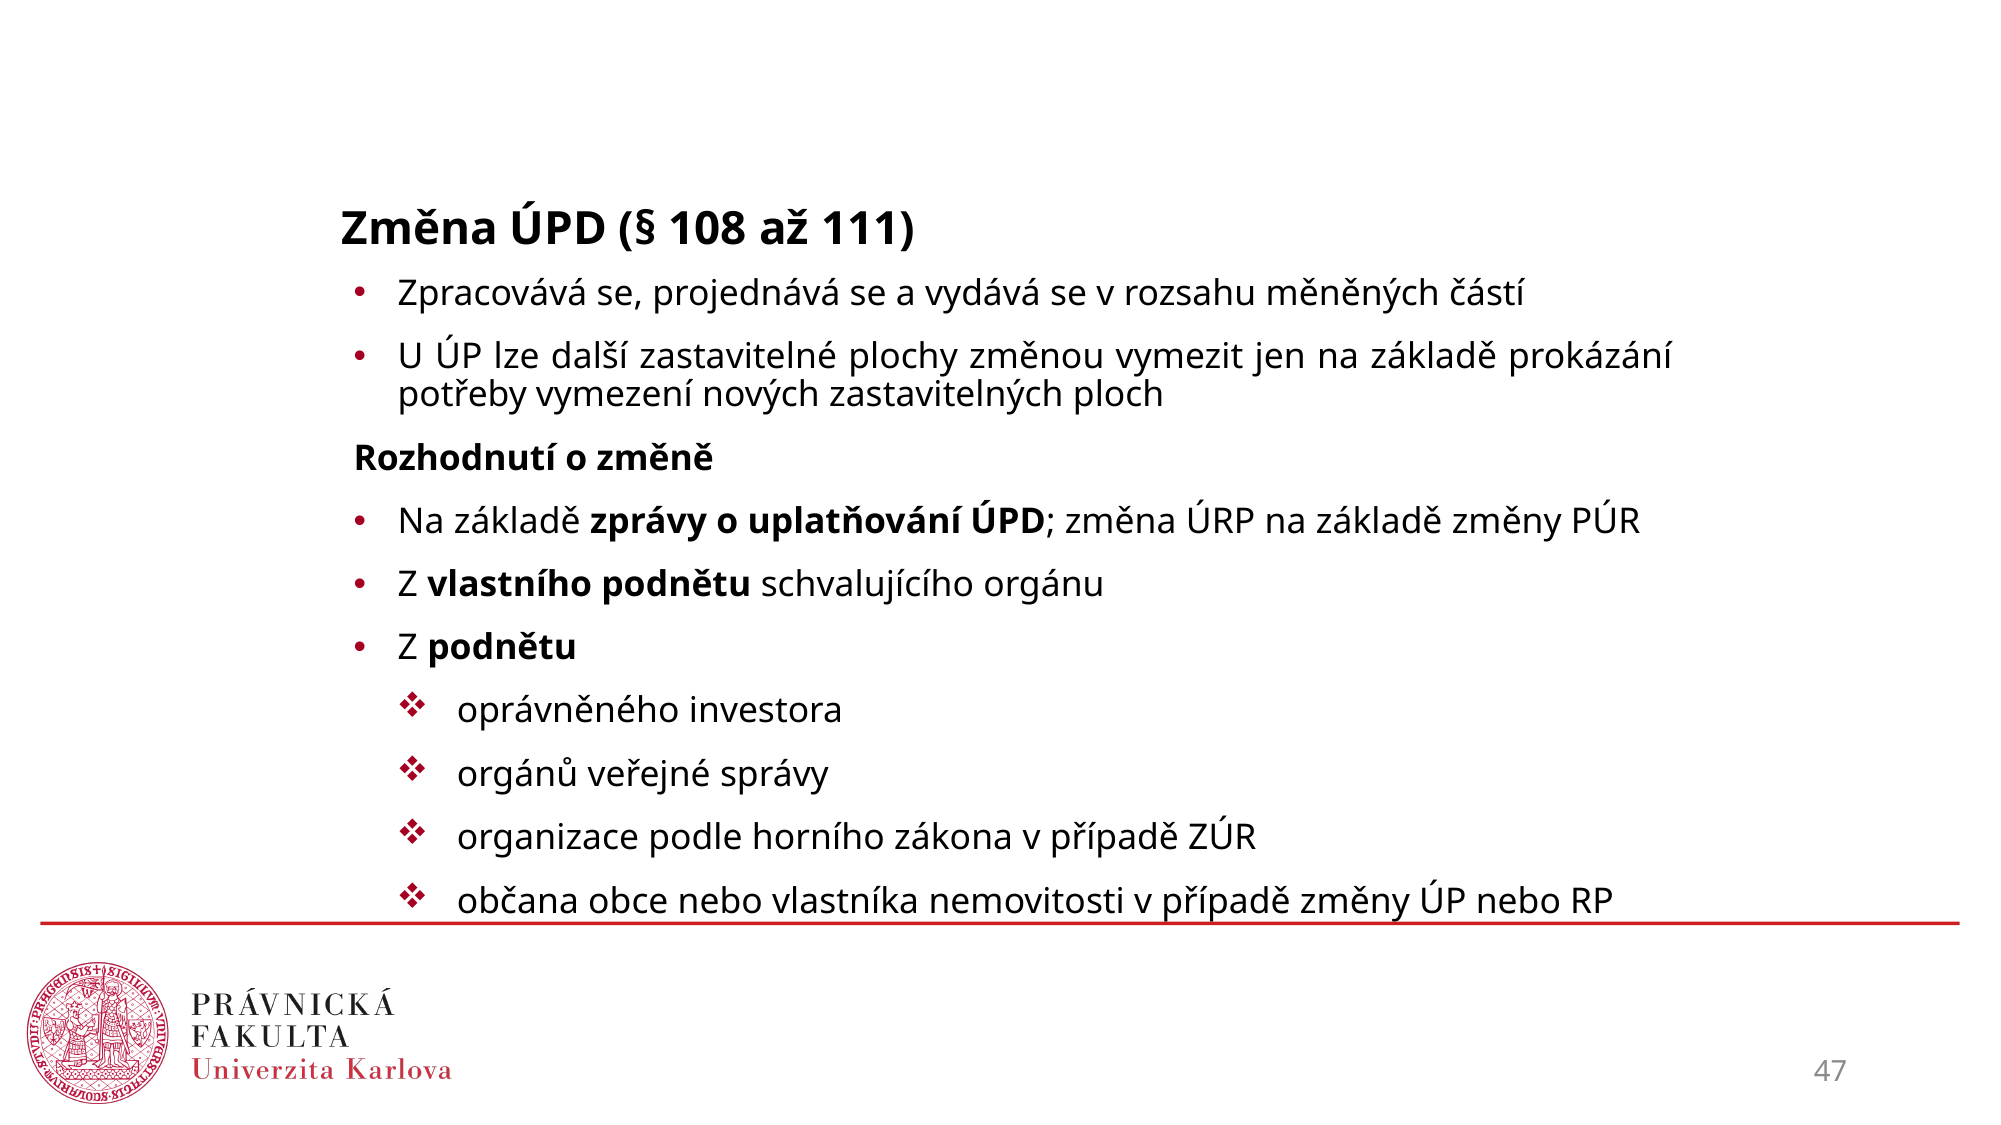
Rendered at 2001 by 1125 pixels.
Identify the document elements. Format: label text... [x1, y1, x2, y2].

list Zpracovává se, projednává se a vydává se v rozsahu měněných částí U ÚP lze další zastavitelné plochy změnou vymezit jen na základě prokázání potřeby vymezení nových zastavitelných ploch Rozhodnutí o změně Na základě zprávy o uplatňování ÚPD; změna ÚRP na základě změny PÚR​ Z vlastního podnětu schvalujícího orgánu ​ Z podnětu​ oprávněného investora​ orgánů veřejné správy ​ organizace podle horního zákona v případě ZÚR​ občana obce nebo vlastníka nemovitosti v případě změny ÚP nebo RP ​ [338, 267, 1689, 982]
slide_number 47 [1412, 1042, 1863, 1103]
picture [26, 962, 452, 1104]
title Změna ÚPD (§ 108 až 111) [326, 196, 1733, 257]
